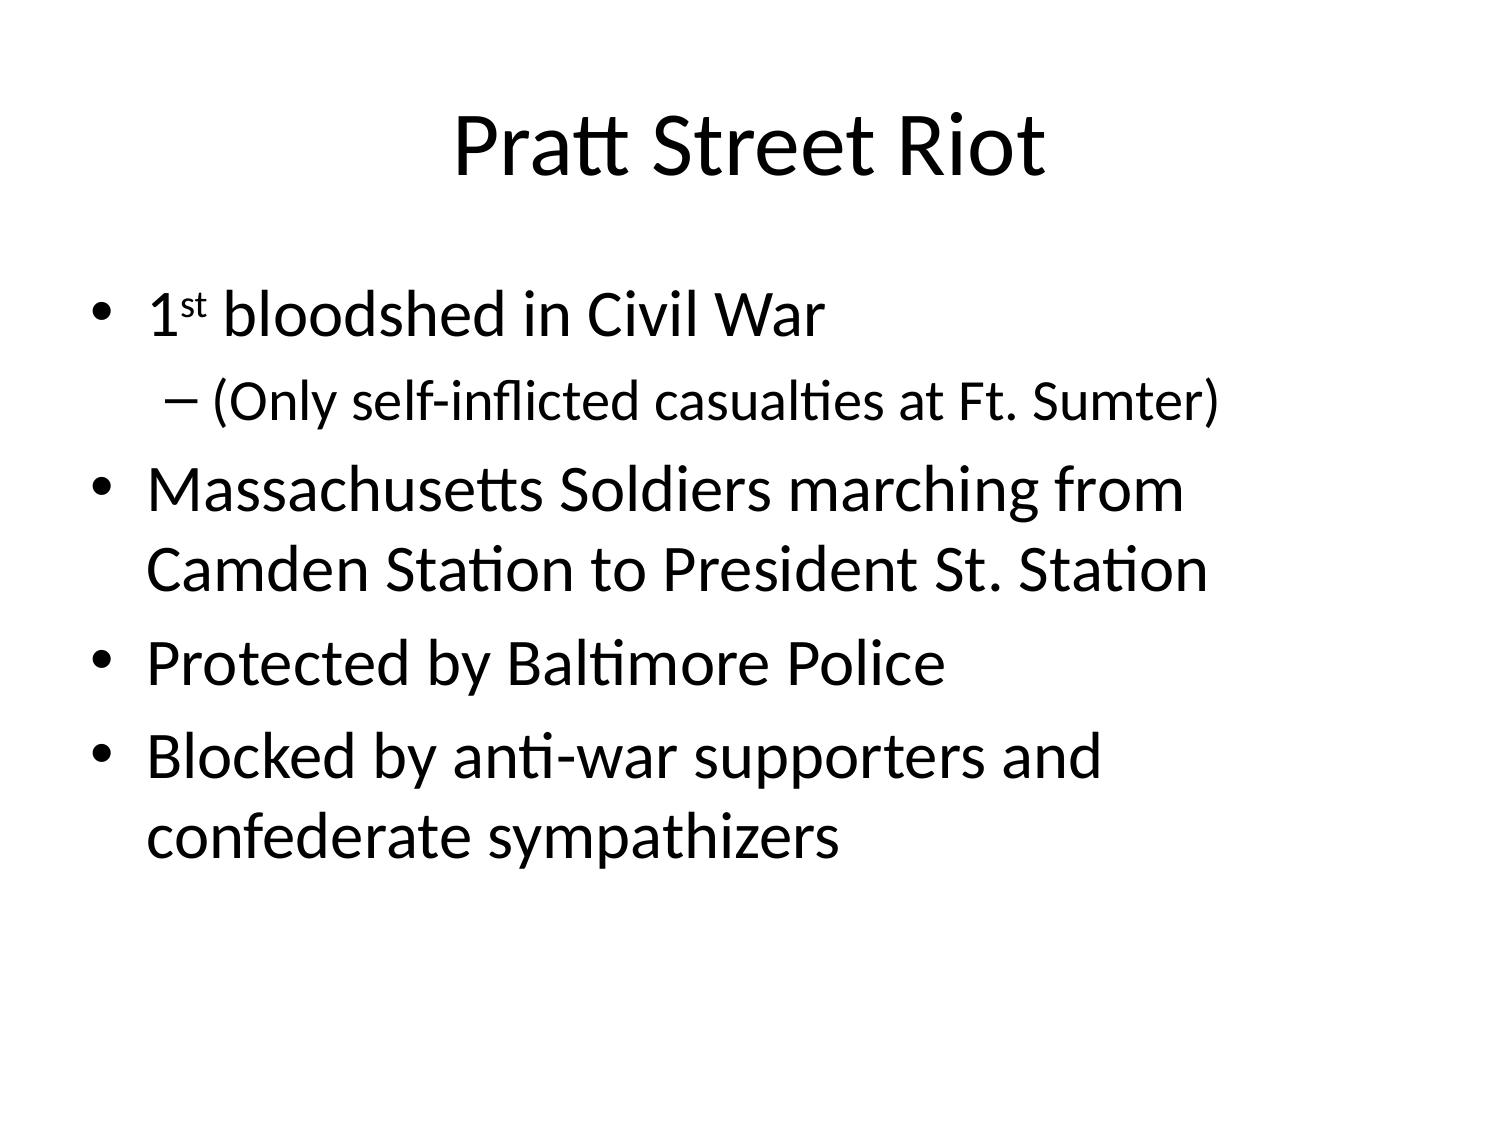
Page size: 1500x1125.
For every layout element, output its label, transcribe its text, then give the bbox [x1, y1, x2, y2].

title Pratt Street Riot [75, 45, 1425, 233]
list 1st bloodshed in Civil War (Only self-inflicted casualties at Ft. Sumter) Massachusetts Soldiers marching from Camden Station to President St. Station Protected by Baltimore Police Blocked by anti-war supporters and confederate sympathizers [75, 262, 1425, 1005]
